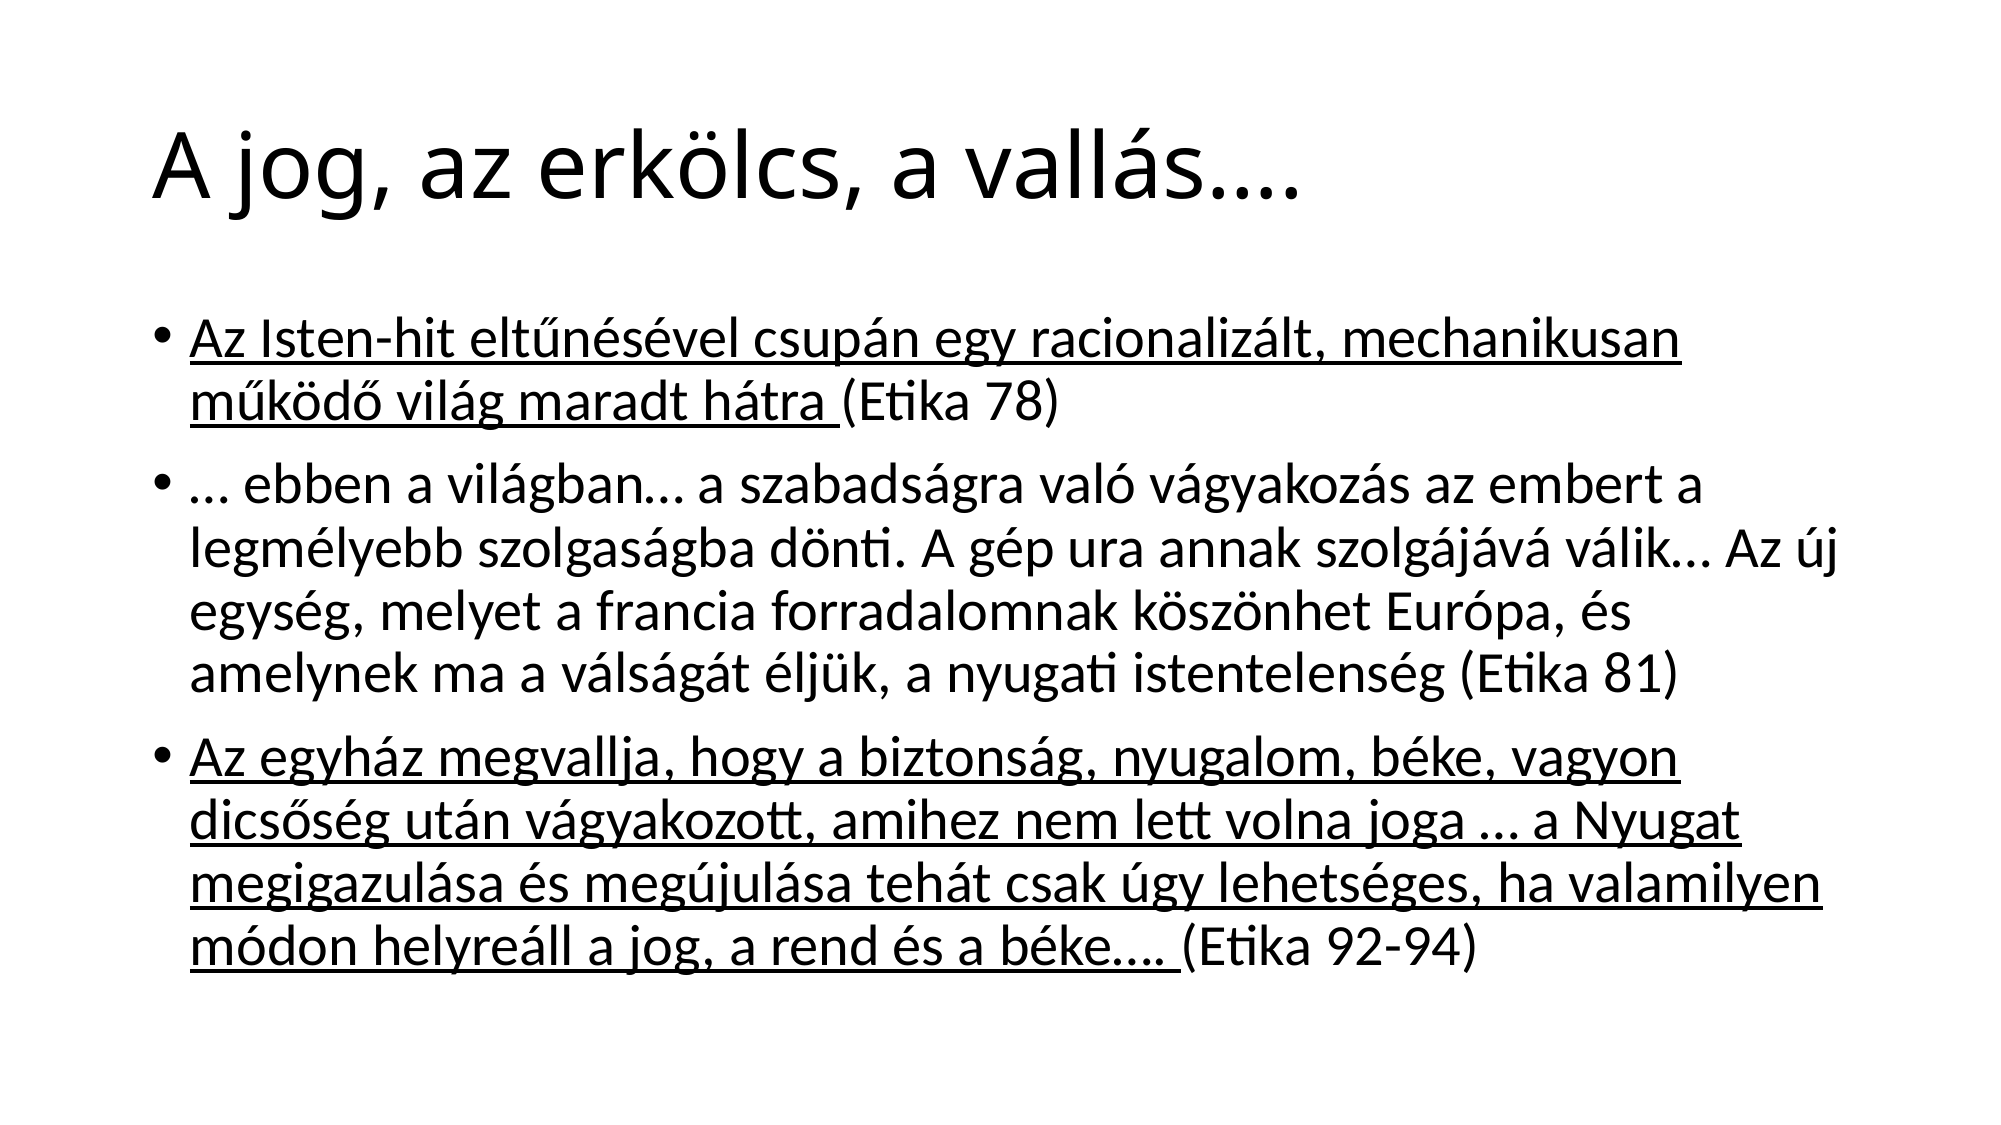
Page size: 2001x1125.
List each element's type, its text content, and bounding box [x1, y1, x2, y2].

list Az Isten-hit eltűnésével csupán egy racionalizált, mechanikusan működő világ maradt hátra (Etika 78) … ebben a világban… a szabadságra való vágyakozás az embert a legmélyebb szolgaságba dönti. A gép ura annak szolgájává válik… Az új egység, melyet a francia forradalomnak köszönhet Európa, és amelynek ma a válságát éljük, a nyugati istentelenség (Etika 81) Az egyház megvallja, hogy a biztonság, nyugalom, béke, vagyon dicsőség után vágyakozott, amihez nem lett volna joga … a Nyugat megigazulása és megújulása tehát csak úgy lehetséges, ha valamilyen módon helyreáll a jog, a rend és a béke…. (Etika 92-94) [137, 299, 1863, 1014]
title A jog, az erkölcs, a vallás…. [137, 59, 1863, 278]
